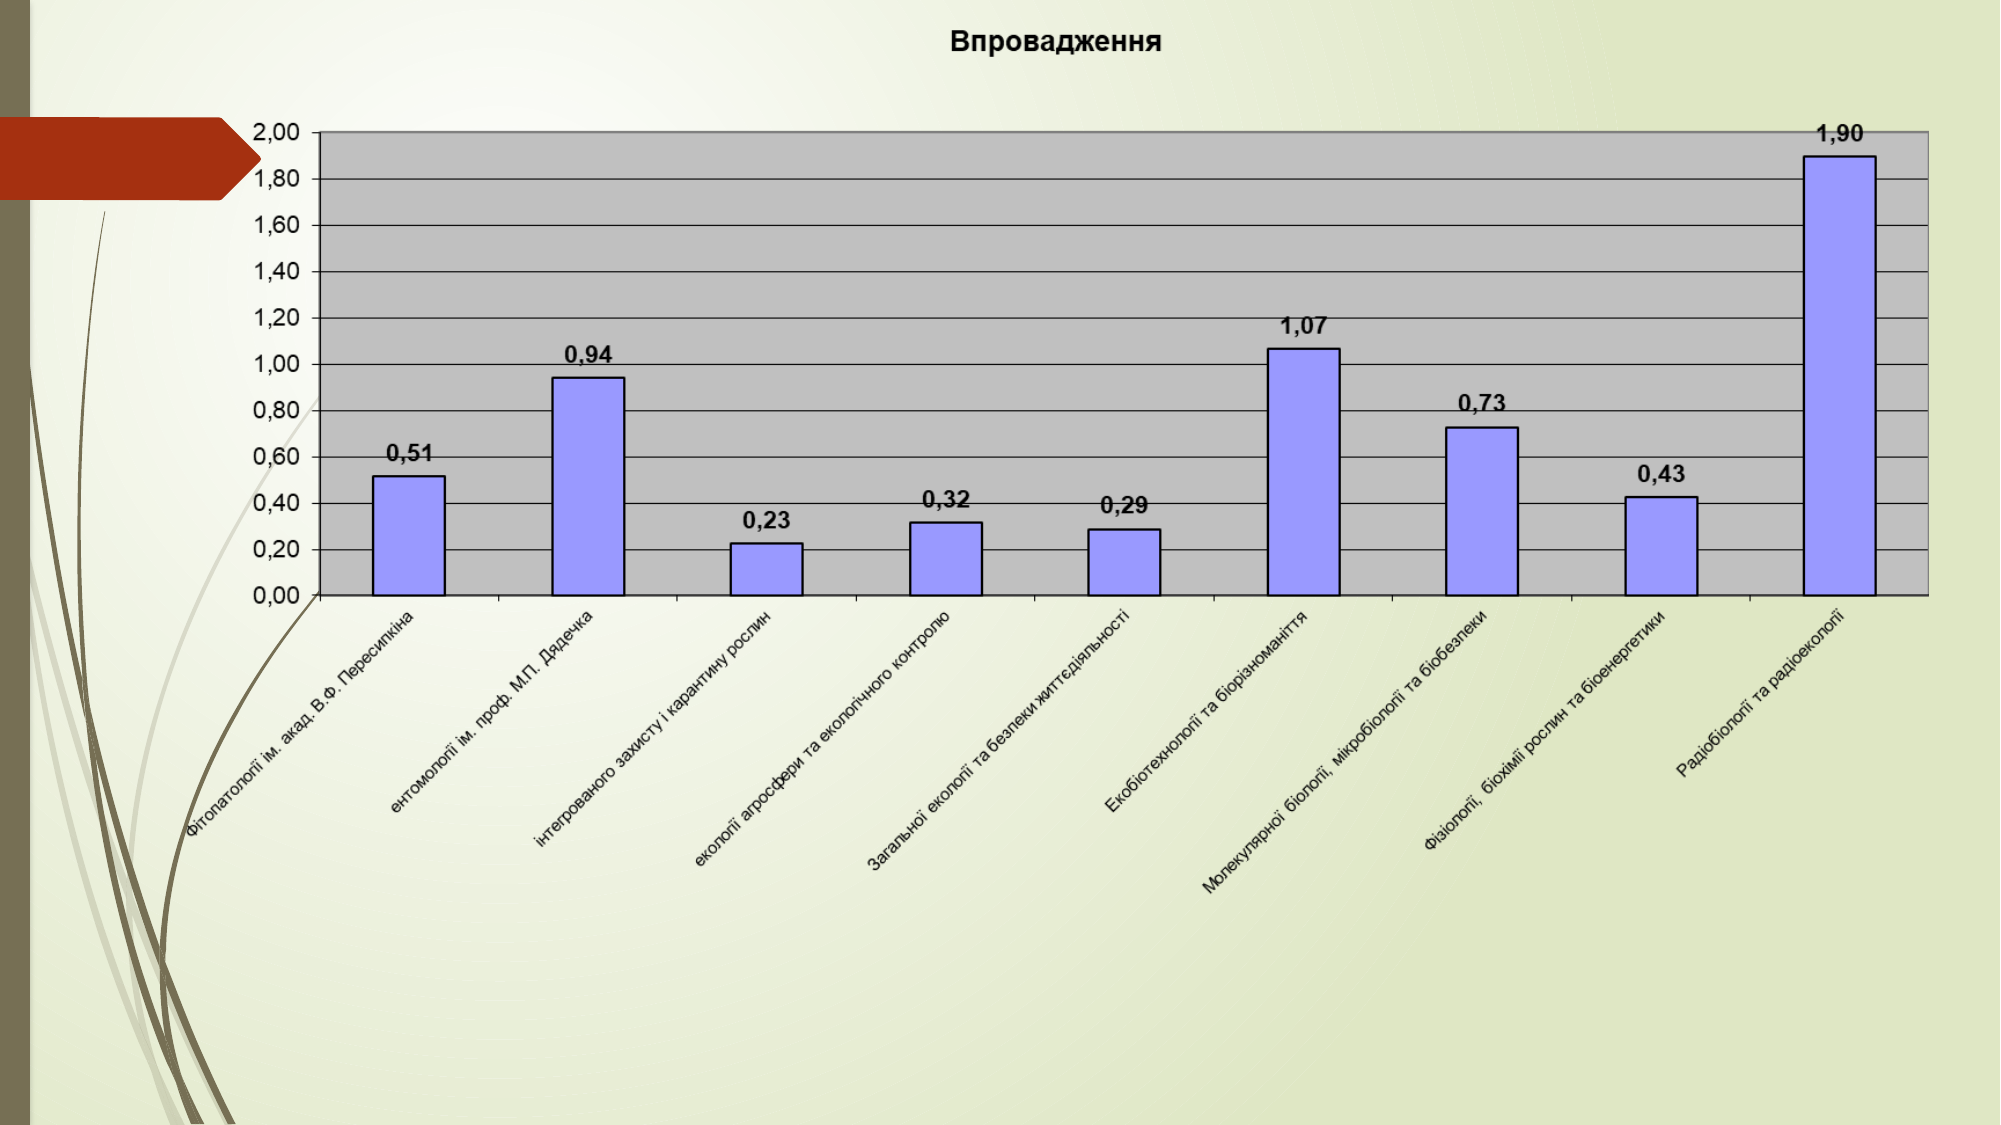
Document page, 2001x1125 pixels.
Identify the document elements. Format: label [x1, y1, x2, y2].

picture [181, 0, 1930, 1066]
